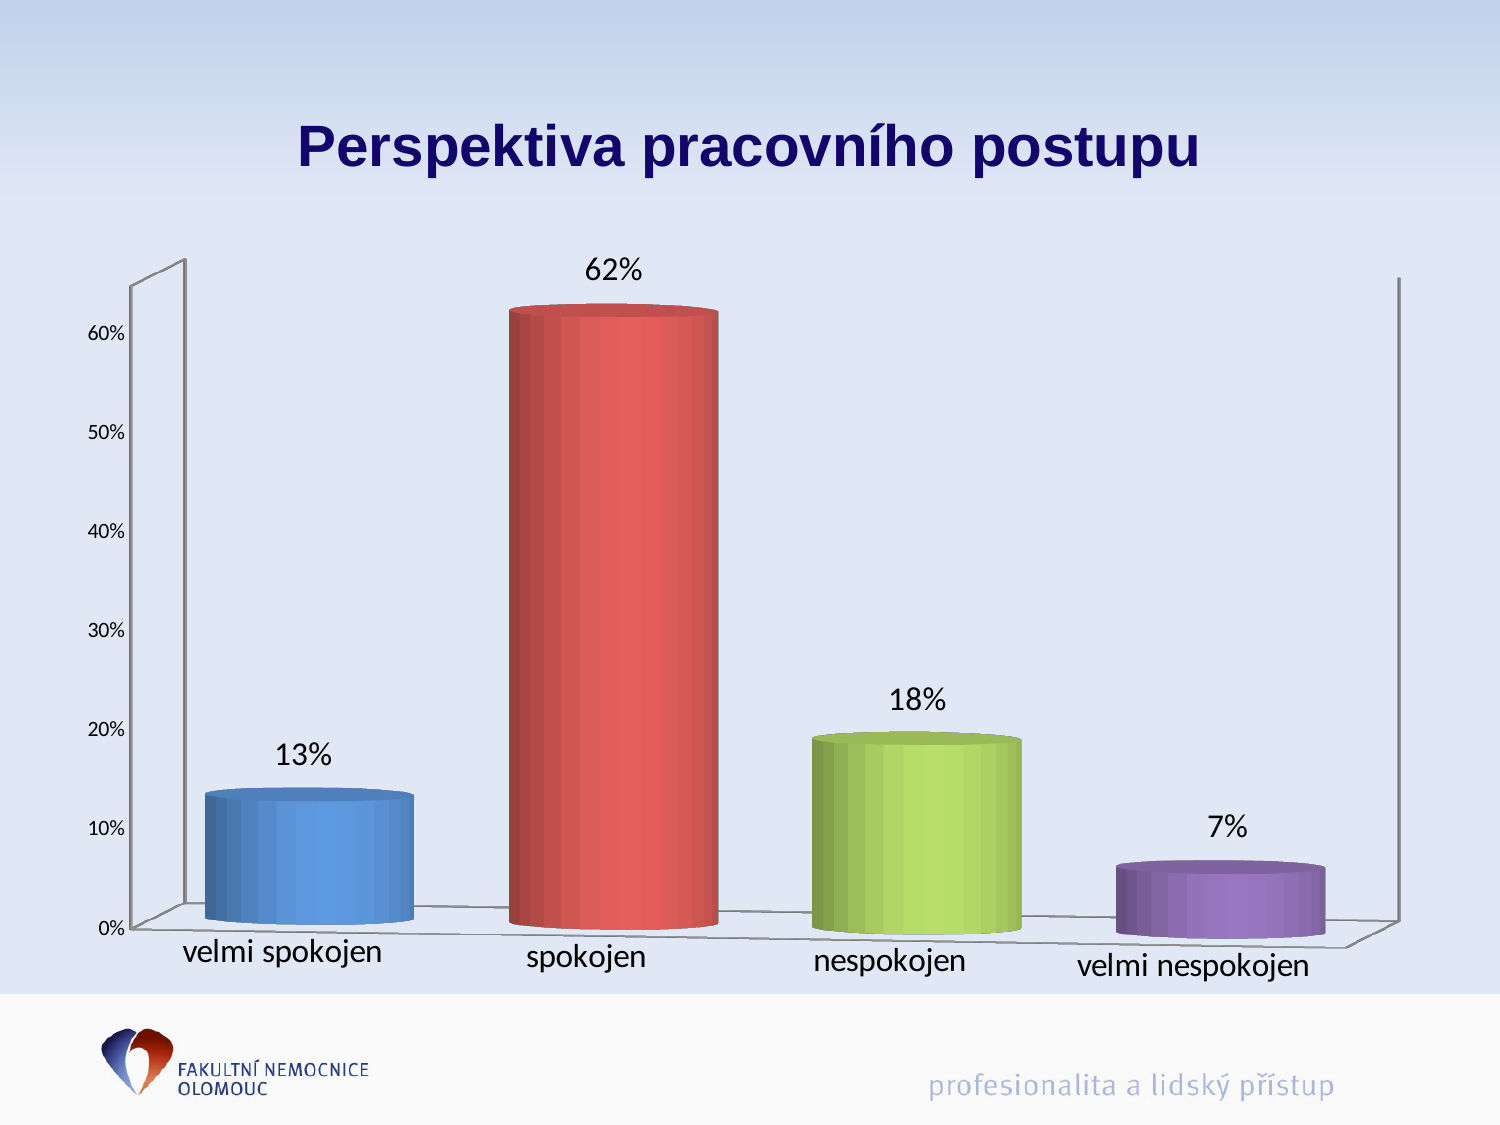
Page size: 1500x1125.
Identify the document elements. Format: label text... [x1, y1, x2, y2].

chart [52, 243, 1436, 1000]
text_box Perspektiva pracovního postupu [112, 101, 1388, 185]
picture [0, 994, 1500, 1125]
